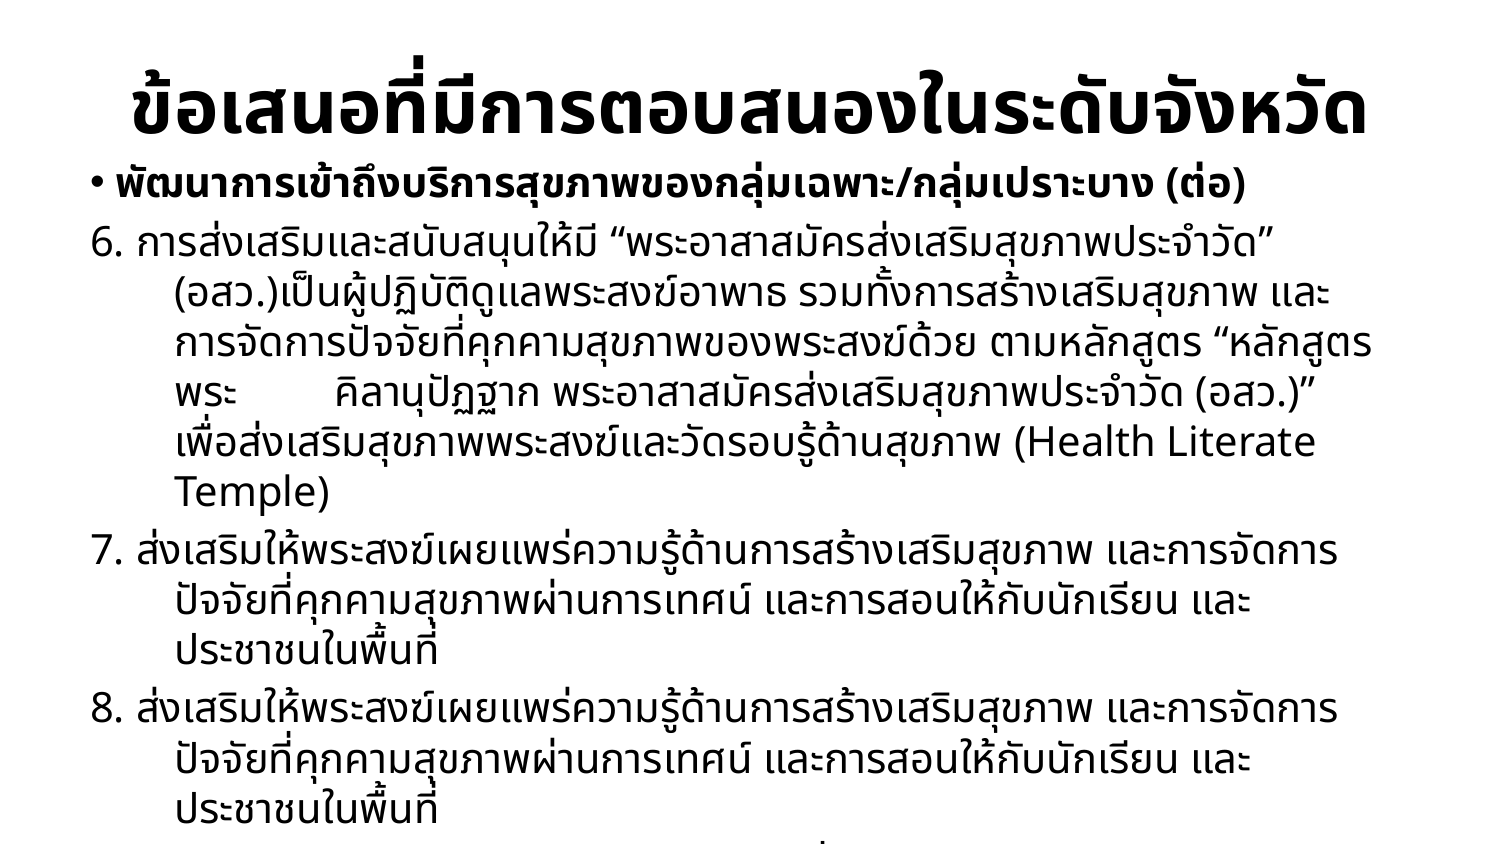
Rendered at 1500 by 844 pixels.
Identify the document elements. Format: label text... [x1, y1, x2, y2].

list พัฒนาการเข้าถึงบริการสุขภาพของกลุ่มเฉพาะ/กลุ่มเปราะบาง (ต่อ) 6. การส่งเสริมและสนับสนุนให้มี “พระอาสาสมัครส่งเสริมสุขภาพประจำวัด” (อสว.)เป็นผู้ปฏิบัติดูแลพระสงฆ์อาพาธ รวมทั้งการสร้างเสริมสุขภาพ และการจัดการปัจจัยที่คุกคามสุขภาพของพระสงฆ์ด้วย ตามหลักสูตร “หลักสูตรพระ คิลานุปัฏฐาก พระอาสาสมัครส่งเสริมสุขภาพประจำวัด (อสว.)” เพื่อส่งเสริมสุขภาพพระสงฆ์และวัดรอบรู้ด้านสุขภาพ (Health Literate Temple) 7. ส่งเสริมให้พระสงฆ์เผยแพร่ความรู้ด้านการสร้างเสริมสุขภาพ และการจัดการปัจจัยที่คุกคามสุขภาพผ่านการเทศน์ และการสอนให้กับนักเรียน และประชาชนในพื้นที่ 8. ส่งเสริมให้พระสงฆ์เผยแพร่ความรู้ด้านการสร้างเสริมสุขภาพ และการจัดการปัจจัยที่คุกคามสุขภาพผ่านการเทศน์ และการสอนให้กับนักเรียน และประชาชนในพื้นที่ 9. เสนอให้พระสงฆ์ได้รับการรักษาพยาบาลได้ทั่วประเทศเท่าเทียมกับคนพิการ เพิ่มงบประมาณในการส่งเสริมสุขภาพ ป้องกันโรคแก่พระสงฆ์ เพิ่มความรู้ด้านโภชนาการ [75, 148, 1395, 762]
title ข้อเสนอที่มีการตอบสนองในระดับจังหวัด [75, 33, 1425, 175]
